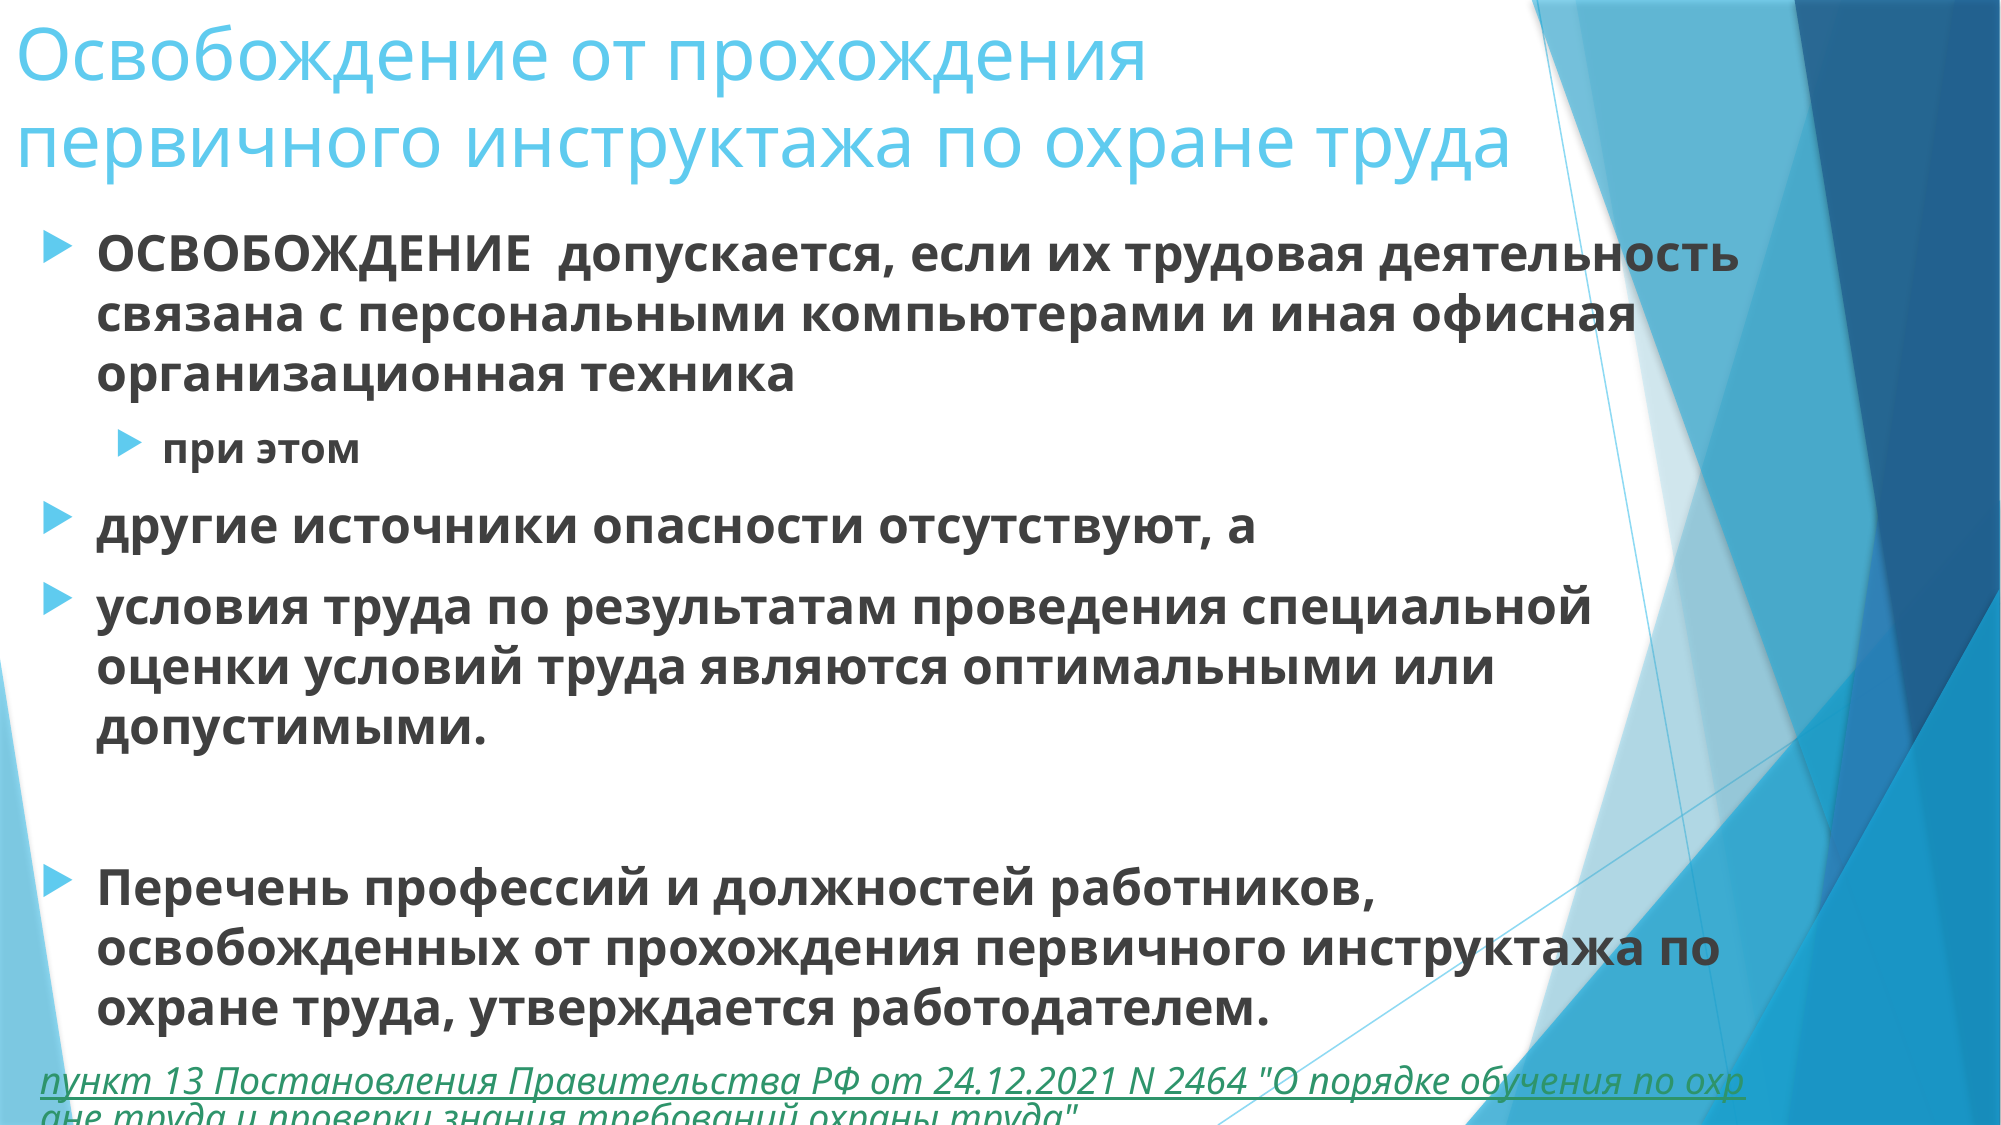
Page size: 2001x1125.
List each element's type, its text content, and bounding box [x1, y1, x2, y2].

title Освобождение от прохождения первичного инструктажа по охране труда [0, 0, 1574, 272]
list ОСВОБОЖДЕНИЕ допускается, если их трудовая деятельность связана с персональными компьютерами и иная офисная организационная техника при этом другие источники опасности отсутствуют, а условия труда по результатам проведения специальной оценки условий труда являются оптимальными или допустимыми. Перечень профессий и должностей работников, освобожденных от прохождения первичного инструктажа по охране труда, утверждается работодателем. пункт 13 Постановления Правительства РФ от 24.12.2021 N 2464 "О порядке обучения по охране труда и проверки знания требований охраны труда" [24, 214, 1775, 1004]
